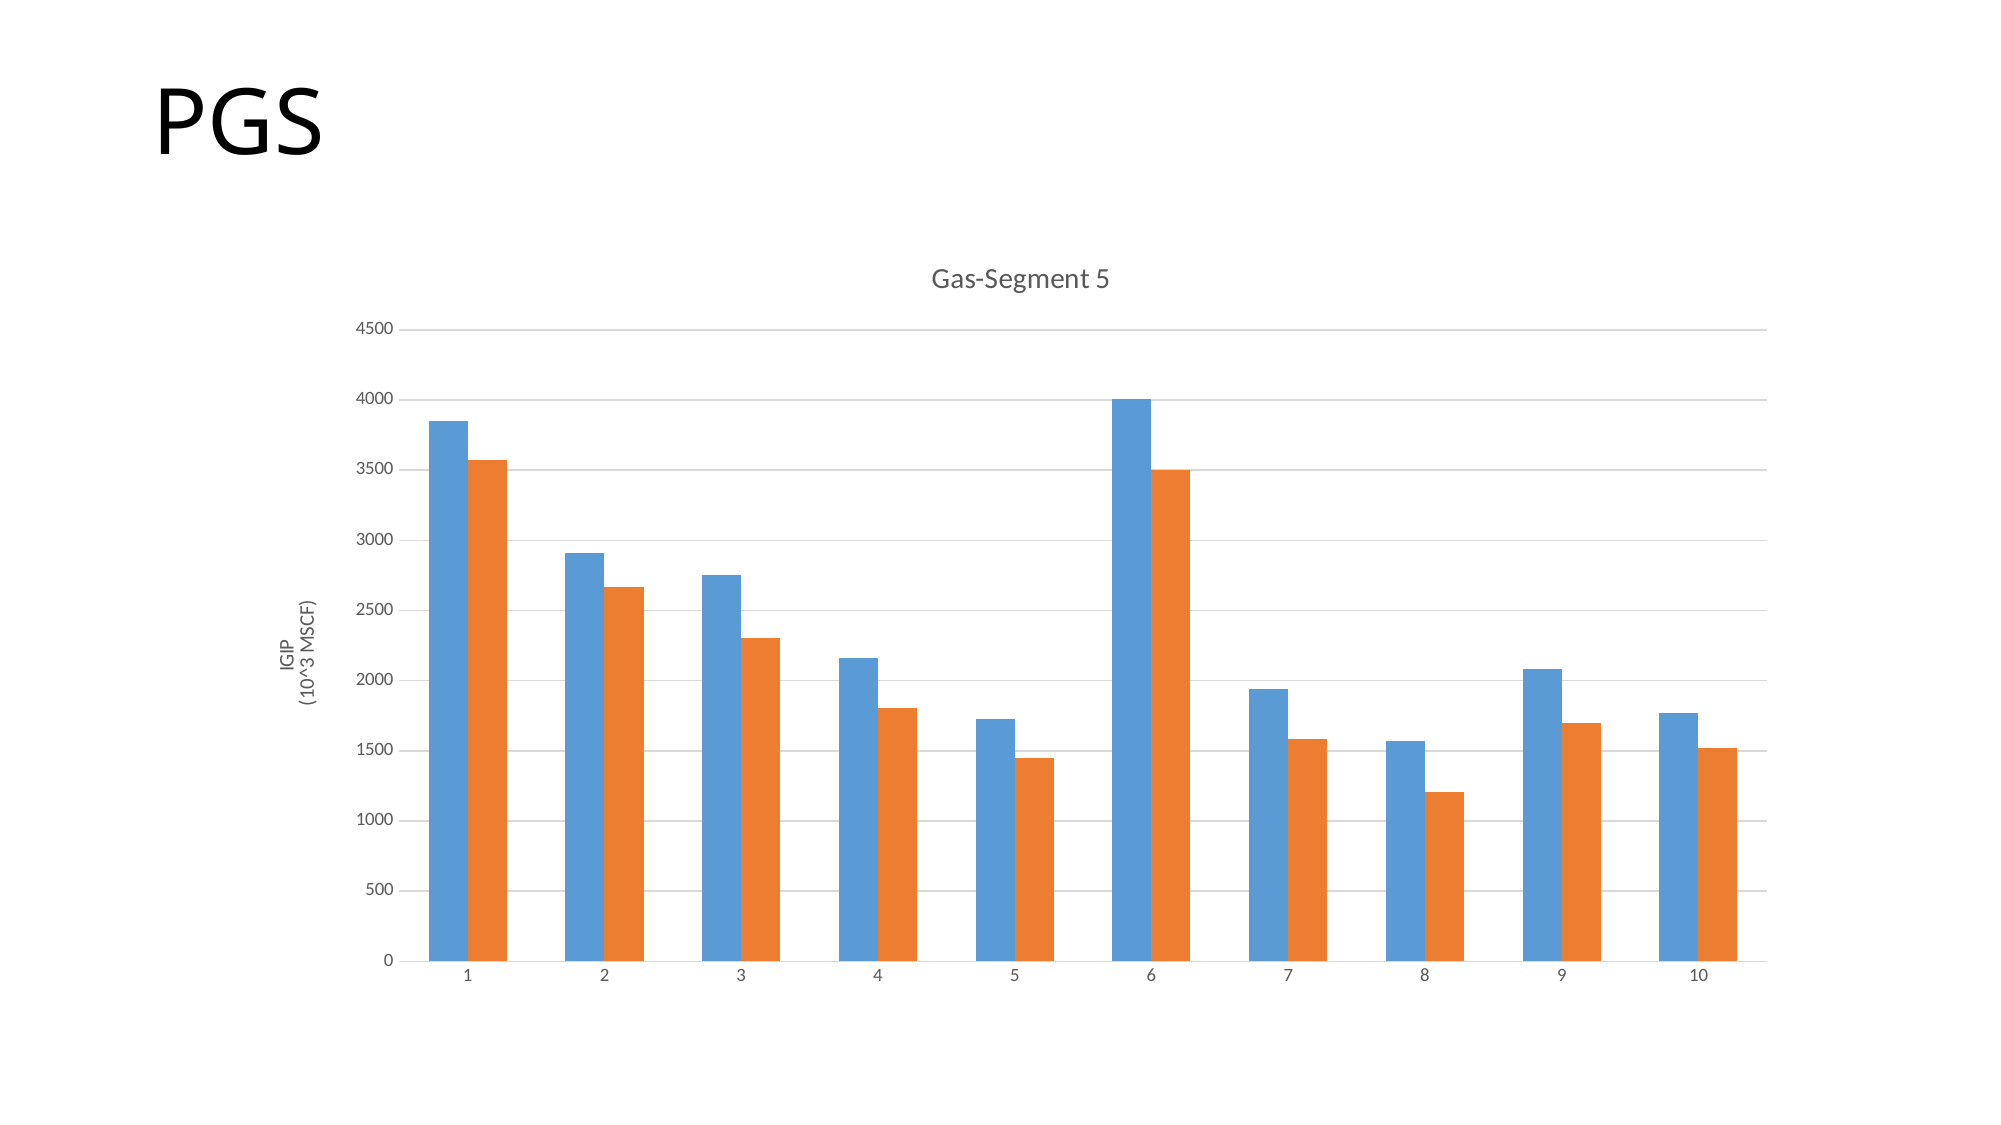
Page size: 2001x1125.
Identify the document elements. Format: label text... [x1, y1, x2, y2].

chart [244, 234, 1798, 1002]
title PGS [137, 59, 1863, 191]
